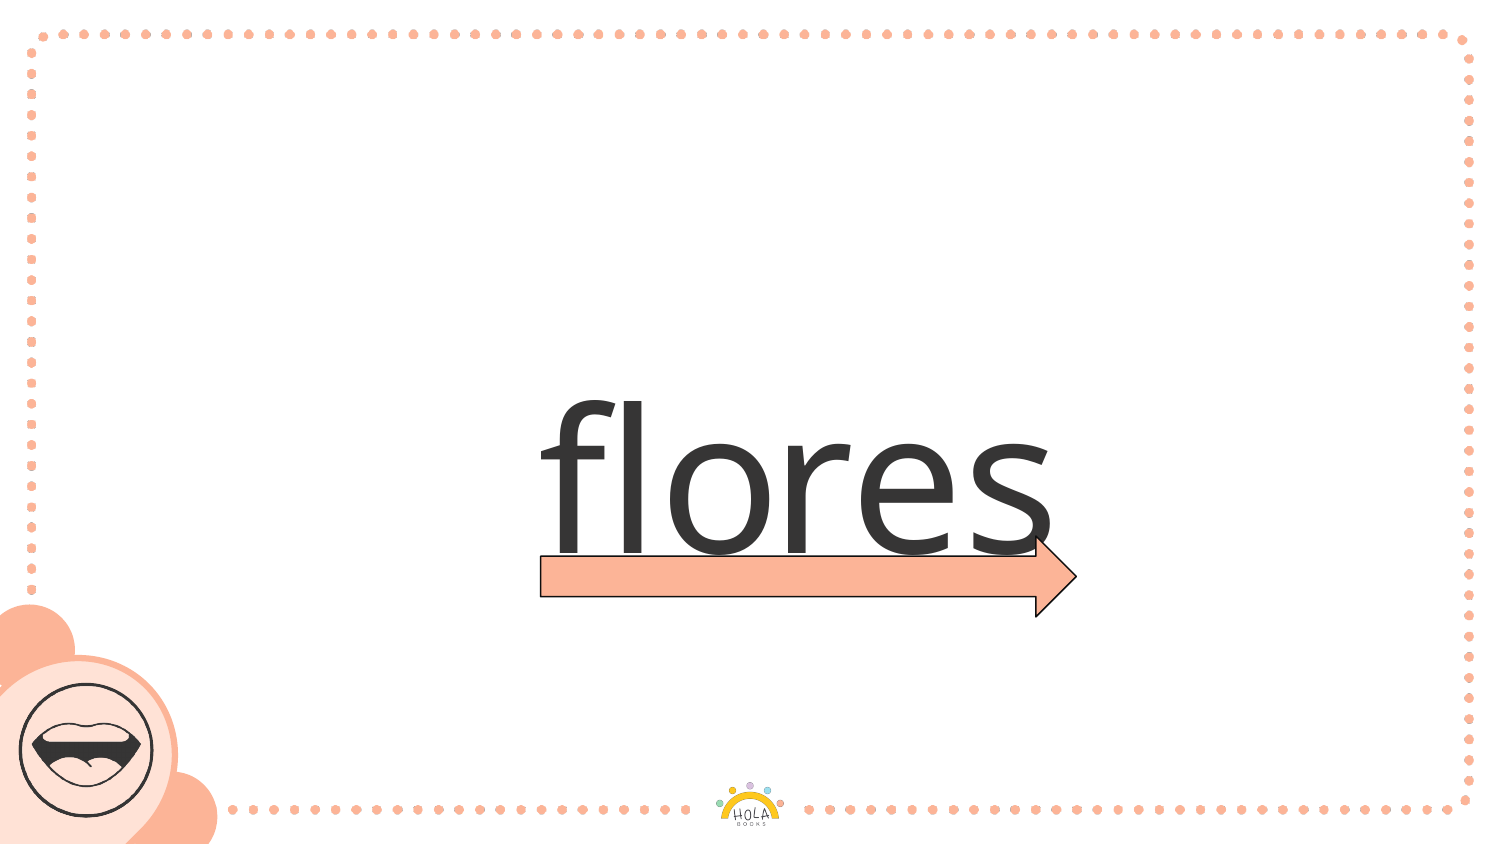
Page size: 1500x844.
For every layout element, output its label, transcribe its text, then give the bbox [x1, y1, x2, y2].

picture [0, 0, 1500, 844]
text_box [540, 535, 1077, 617]
text_box flo [451, 302, 756, 609]
text_box res [756, 302, 1112, 609]
